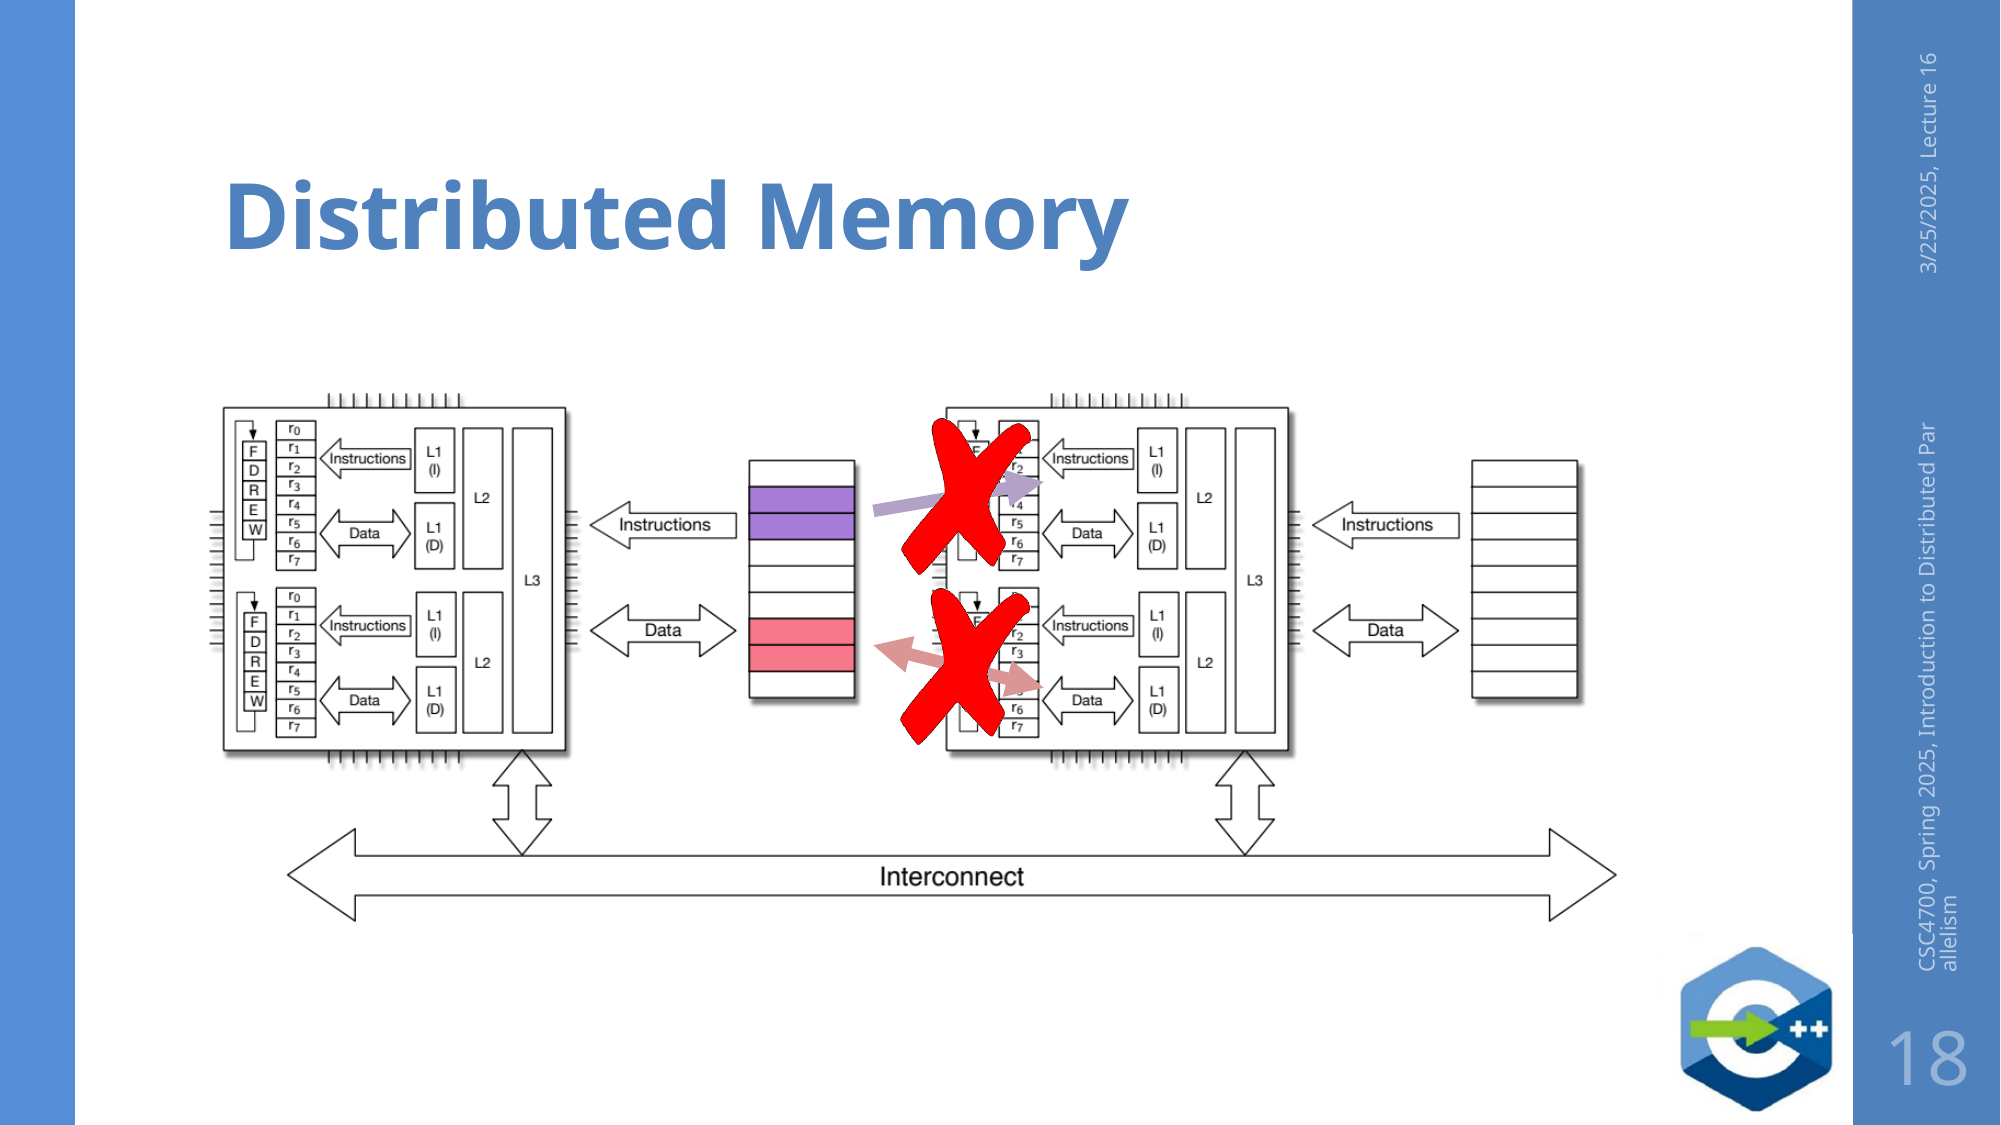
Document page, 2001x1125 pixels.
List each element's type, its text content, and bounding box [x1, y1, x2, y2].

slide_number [1897, 37, 1958, 351]
slide_number 18 [1852, 1012, 2000, 1110]
picture [887, 418, 1044, 575]
title Distributed Memory [206, 48, 1797, 278]
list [206, 391, 1618, 923]
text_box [873, 481, 880, 512]
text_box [873, 645, 880, 688]
picture [1660, 934, 1853, 1125]
footer CSC4700, Spring 2025, Introduction to Distributed Parallelism [1897, 400, 1958, 988]
picture [887, 588, 1044, 745]
